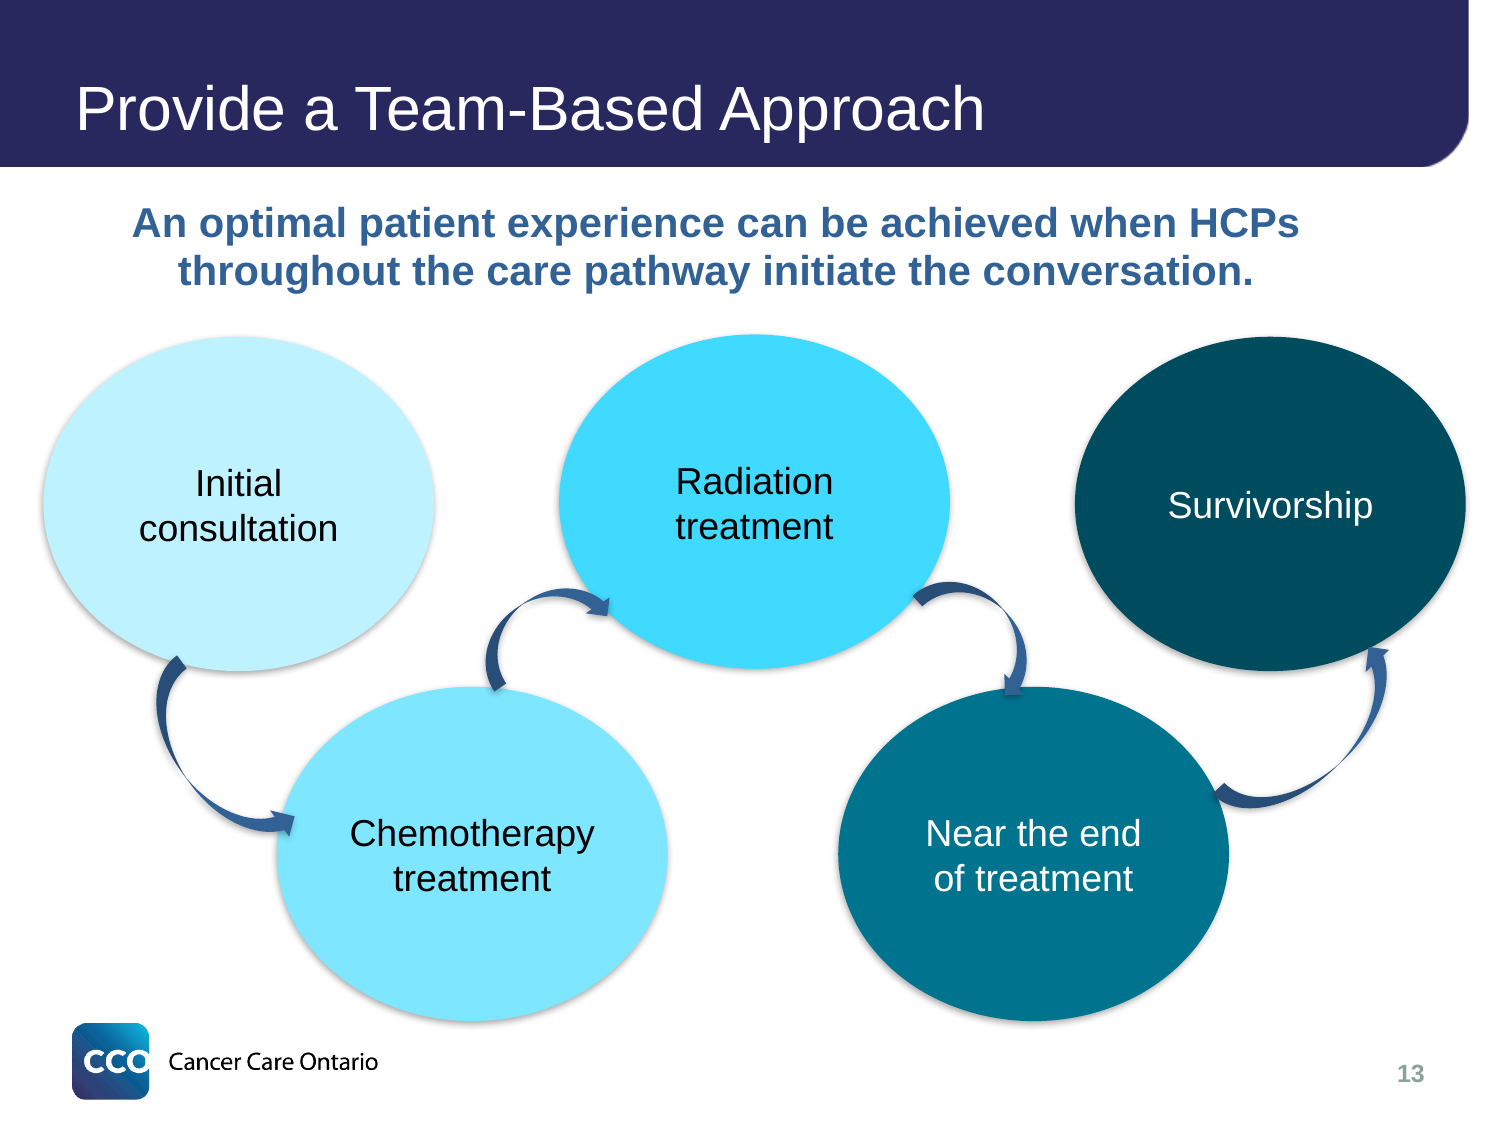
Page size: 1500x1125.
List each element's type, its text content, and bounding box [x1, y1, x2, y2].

text_box [484, 587, 611, 693]
subtitle An optimal patient experience can be achieved when HCPs throughout the care pathway initiate the conversation. [70, 197, 1362, 346]
text_box [1211, 646, 1390, 810]
text_box [155, 654, 296, 838]
text_box Survivorship [1074, 335, 1467, 672]
text_box Near the end of treatment [837, 685, 1230, 1022]
text_box [911, 581, 1028, 696]
text_box Initial consultation [42, 335, 435, 672]
title Provide a Team-Based Approach [75, 45, 1425, 167]
text_box Chemotherapy treatment [276, 685, 669, 1022]
picture [72, 1023, 378, 1100]
text_box Radiation treatment [558, 333, 951, 670]
slide_number 13 [1074, 1042, 1425, 1103]
